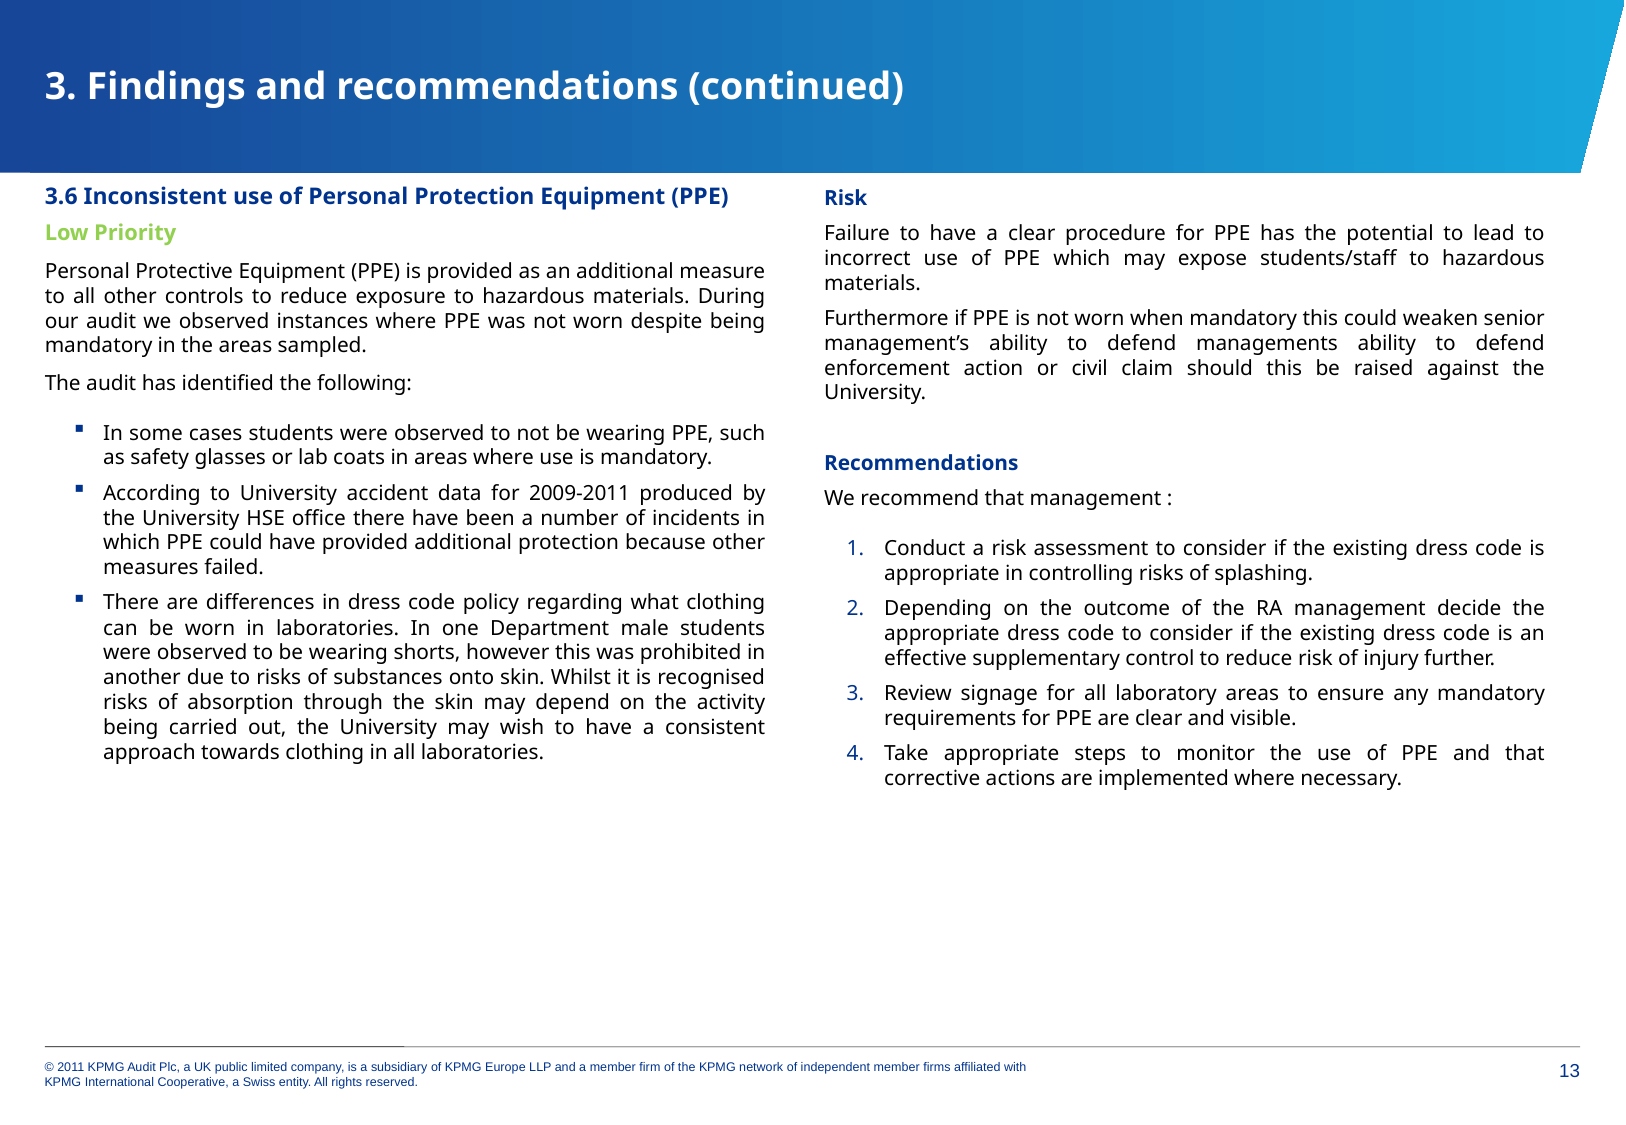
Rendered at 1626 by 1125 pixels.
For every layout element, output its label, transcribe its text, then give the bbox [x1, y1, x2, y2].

list 3.6 Inconsistent use of Personal Protection Equipment (PPE) Low Priority Personal Protective Equipment (PPE) is provided as an additional measure to all other controls to reduce exposure to hazardous materials. During our audit we observed instances where PPE was not worn despite being mandatory in the areas sampled. The audit has identified the following: In some cases students were observed to not be wearing PPE, such as safety glasses or lab coats in areas where use is mandatory. According to University accident data for 2009-2011 produced by the University HSE office there have been a number of incidents in which PPE could have provided additional protection because other measures failed. There are differences in dress code policy regarding what clothing can be worn in laboratories. In one Department male students were observed to be wearing shorts, however this was prohibited in another due to risks of substances onto skin. Whilst it is recognised risks of absorption through the skin may depend on the activity being carried out, the University may wish to have a consistent approach towards clothing in all laboratories. [44, 184, 766, 988]
title 3. Findings and recommendations (continued) [44, 18, 1581, 150]
text_box Risk Failure to have a clear procedure for PPE has the potential to lead to incorrect use of PPE which may expose students/staff to hazardous materials. Furthermore if PPE is not worn when mandatory this could weaken senior management’s ability to defend managements ability to defend enforcement action or civil claim should this be raised against the University. Recommendations We recommend that management : Conduct a risk assessment to consider if the existing dress code is appropriate in controlling risks of splashing. Depending on the outcome of the RA management decide the appropriate dress code to consider if the existing dress code is an effective supplementary control to reduce risk of injury further. Review signage for all laboratory areas to ensure any mandatory requirements for PPE are clear and visible. Take appropriate steps to monitor the use of PPE and that corrective actions are implemented where necessary. [824, 184, 1545, 988]
